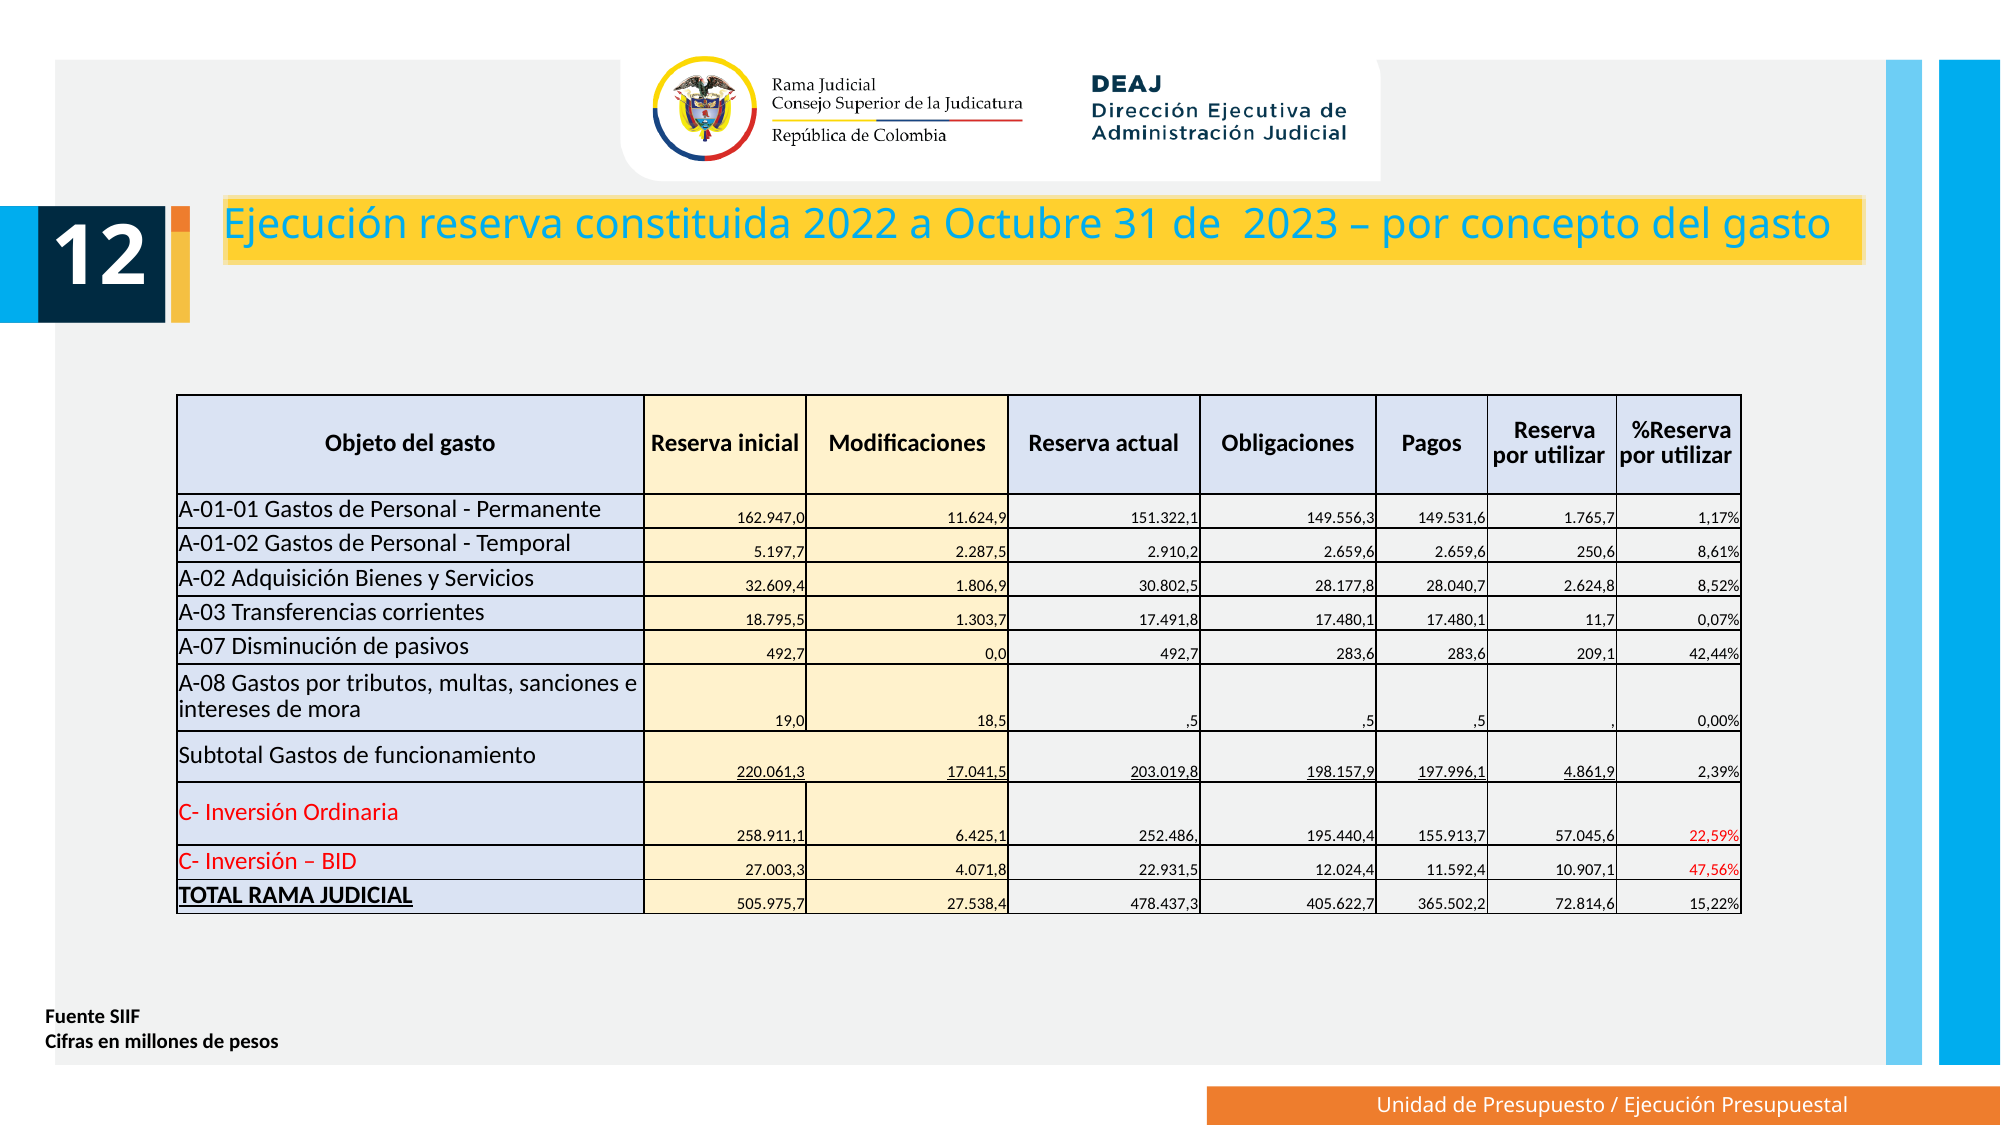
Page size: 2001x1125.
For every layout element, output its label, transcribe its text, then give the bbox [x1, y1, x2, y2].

table_cell 12.024,4 [1201, 846, 1375, 879]
table_cell 1.806,9 [807, 563, 1007, 595]
table_cell 198.157,9 [1201, 732, 1375, 781]
table_cell 197.996,1 [1377, 732, 1487, 781]
table_cell 283,6 [1377, 631, 1487, 663]
table_cell 27.538,4 [807, 880, 1007, 913]
table_cell , [1488, 665, 1616, 730]
table_cell A-08 Gastos por tributos, multas, sanciones e intereses de mora [178, 665, 643, 730]
text_box Fuente SIIF Cifras en millones de pesos [30, 995, 324, 1086]
table_header Reserva actual [1009, 396, 1199, 493]
table_header Objeto del gasto [178, 396, 643, 493]
table_cell ,5 [1377, 665, 1487, 730]
table_header %Reserva por utilizar [1617, 396, 1740, 493]
table_cell 1.303,7 [807, 597, 1007, 629]
table_cell 2.287,5 [807, 529, 1007, 561]
table_cell 6.425,1 [807, 783, 1007, 844]
table_cell C- Inversión – BID [178, 846, 643, 879]
table_cell 162.947,0 [645, 495, 805, 527]
table_cell 505.975,7 [645, 880, 805, 913]
table_header Modificaciones [807, 396, 1007, 493]
list Unidad de Presupuesto / Ejecución Presupuestal [1206, 1086, 2000, 1125]
table_cell 203.019,8 [1009, 732, 1199, 781]
table_cell 8,61% [1617, 529, 1740, 561]
table_cell 22.931,5 [1009, 846, 1199, 879]
table_header Pagos [1377, 396, 1487, 493]
table_cell 1,17% [1617, 495, 1740, 527]
table_cell 17.480,1 [1201, 597, 1375, 629]
table_cell 28.177,8 [1201, 563, 1375, 595]
table_cell 32.609,4 [645, 563, 805, 595]
table_cell 0,00% [1617, 665, 1740, 730]
table_cell 11.592,4 [1377, 846, 1487, 879]
table_cell 405.622,7 [1201, 880, 1375, 913]
table_cell 42,44% [1617, 631, 1740, 663]
table_cell C- Inversión Ordinaria [178, 783, 643, 844]
table_cell 22,59% [1617, 783, 1740, 844]
table_cell 1.765,7 [1488, 495, 1616, 527]
table_cell TOTAL RAMA JUDICIAL [178, 880, 643, 913]
table_cell A-01-01 Gastos de Personal - Permanente [178, 495, 643, 527]
table_cell 492,7 [1009, 631, 1199, 663]
table_cell 0,07% [1617, 597, 1740, 629]
table_cell 2.910,2 [1009, 529, 1199, 561]
table_cell 151.322,1 [1009, 495, 1199, 527]
table_cell 30.802,5 [1009, 563, 1199, 595]
table_cell 195.440,4 [1201, 783, 1375, 844]
table_cell 47,56% [1617, 846, 1740, 879]
table_cell 10.907,1 [1488, 846, 1616, 879]
table_cell 27.003,3 [645, 846, 805, 879]
table_cell 2.659,6 [1201, 529, 1375, 561]
table_header Reserva inicial [645, 396, 805, 493]
table_cell 365.502,2 [1377, 880, 1487, 913]
table_cell 72.814,6 [1488, 880, 1616, 913]
table_cell 258.911,1 [645, 783, 805, 844]
table_cell 2,39% [1617, 732, 1740, 781]
table_cell 4.071,8 [807, 846, 1007, 879]
table_cell ,5 [1009, 665, 1199, 730]
table_cell 19,0 [645, 665, 805, 730]
table_cell A-01-02 Gastos de Personal - Temporal [178, 529, 643, 561]
table_cell 17.041,5 [806, 732, 1007, 781]
table_cell A-07 Disminución de pasivos [178, 631, 643, 663]
table_cell 18,5 [807, 665, 1007, 730]
table_cell 2.659,6 [1377, 529, 1487, 561]
table_cell 149.531,6 [1377, 495, 1487, 527]
list Ejecución reserva constituida 2022 a Octubre 31 de 2023 – por concepto del gasto [207, 195, 1879, 279]
table_cell 17.480,1 [1377, 597, 1487, 629]
table_cell 220.061,3 [645, 732, 806, 781]
table_cell 250,6 [1488, 529, 1616, 561]
table_cell 2.624,8 [1488, 563, 1616, 595]
table_cell 28.040,7 [1377, 563, 1487, 595]
table_cell 11,7 [1488, 597, 1616, 629]
table_cell 11.624,9 [807, 495, 1007, 527]
table_cell A-03 Transferencias corrientes [178, 597, 643, 629]
table_cell 8,52% [1617, 563, 1740, 595]
table_cell 252.486, [1009, 783, 1199, 844]
table_cell Subtotal Gastos de funcionamiento [178, 732, 643, 781]
table_cell 478.437,3 [1009, 880, 1199, 913]
table_cell 4.861,9 [1488, 732, 1616, 781]
table_header Obligaciones [1201, 396, 1375, 493]
table_cell 492,7 [645, 631, 805, 663]
table_cell A-02 Adquisición Bienes y Servicios [178, 563, 643, 595]
table_cell 17.491,8 [1009, 597, 1199, 629]
table_cell ,5 [1201, 665, 1375, 730]
table_cell 149.556,3 [1201, 495, 1375, 527]
table_header Reserva por utilizar [1488, 396, 1616, 493]
table_cell 5.197,7 [645, 529, 805, 561]
picture [0, 0, 2001, 1125]
table_cell 283,6 [1201, 631, 1375, 663]
table_cell 57.045,6 [1488, 783, 1616, 844]
table_cell 209,1 [1488, 631, 1616, 663]
table_cell 15,22% [1617, 880, 1740, 913]
table_cell 0,0 [807, 631, 1007, 663]
table_cell 18.795,5 [645, 597, 805, 629]
table_cell 155.913,7 [1377, 783, 1487, 844]
list 12 [25, 203, 174, 312]
